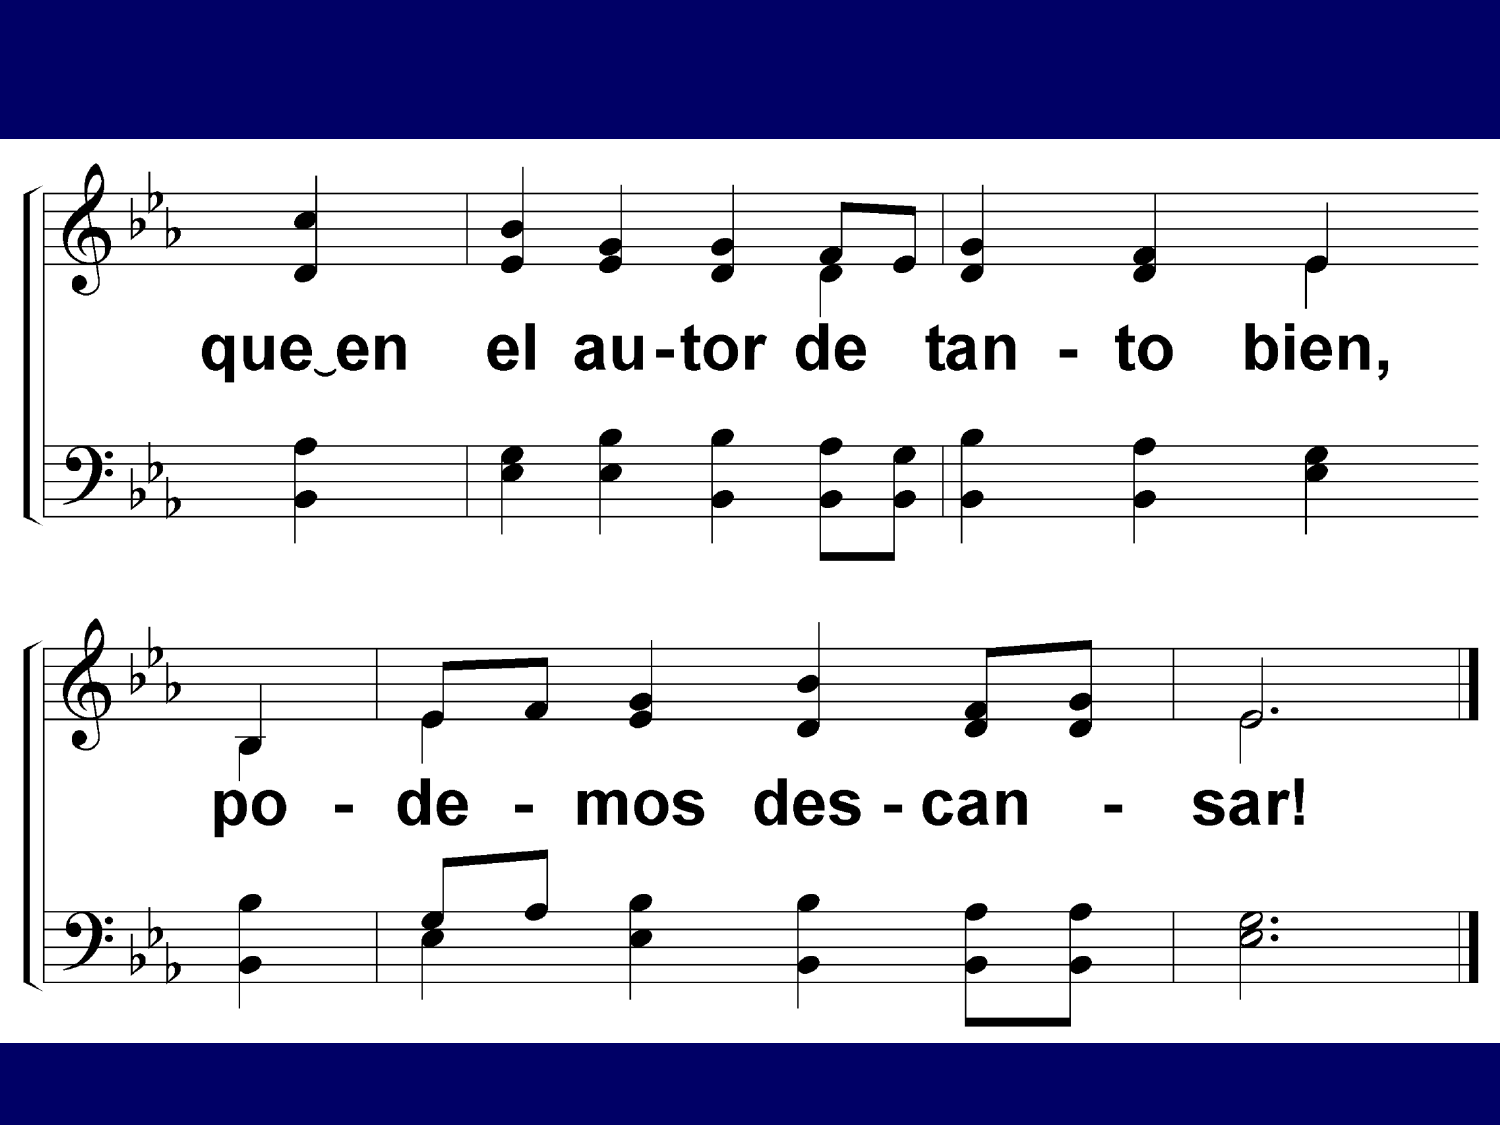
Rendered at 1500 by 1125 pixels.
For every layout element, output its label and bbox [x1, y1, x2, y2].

picture [0, 139, 1500, 1043]
